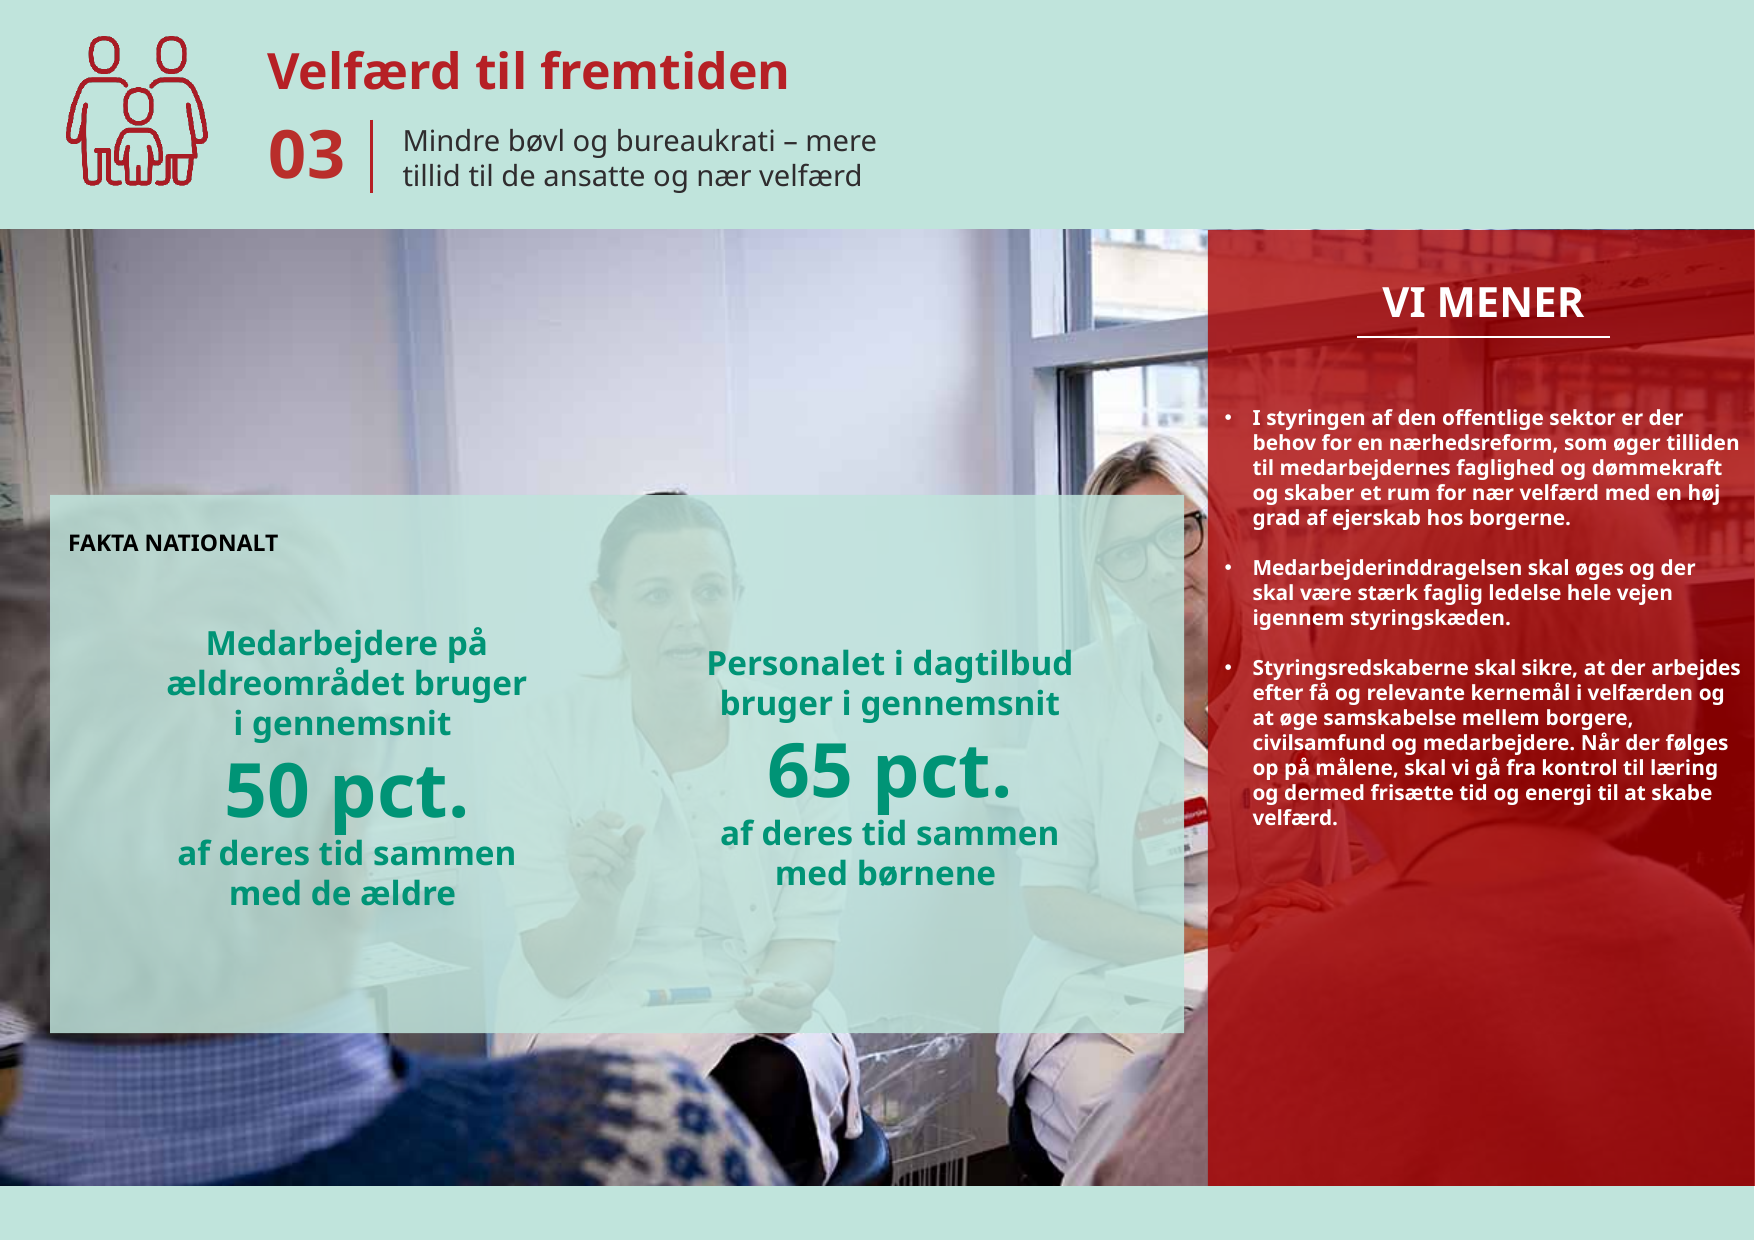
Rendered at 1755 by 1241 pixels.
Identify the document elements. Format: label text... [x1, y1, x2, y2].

picture [60, 34, 213, 187]
picture [0, 229, 1755, 1187]
text_box Velfærd til fremtiden [252, 31, 907, 103]
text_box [253, 104, 934, 201]
